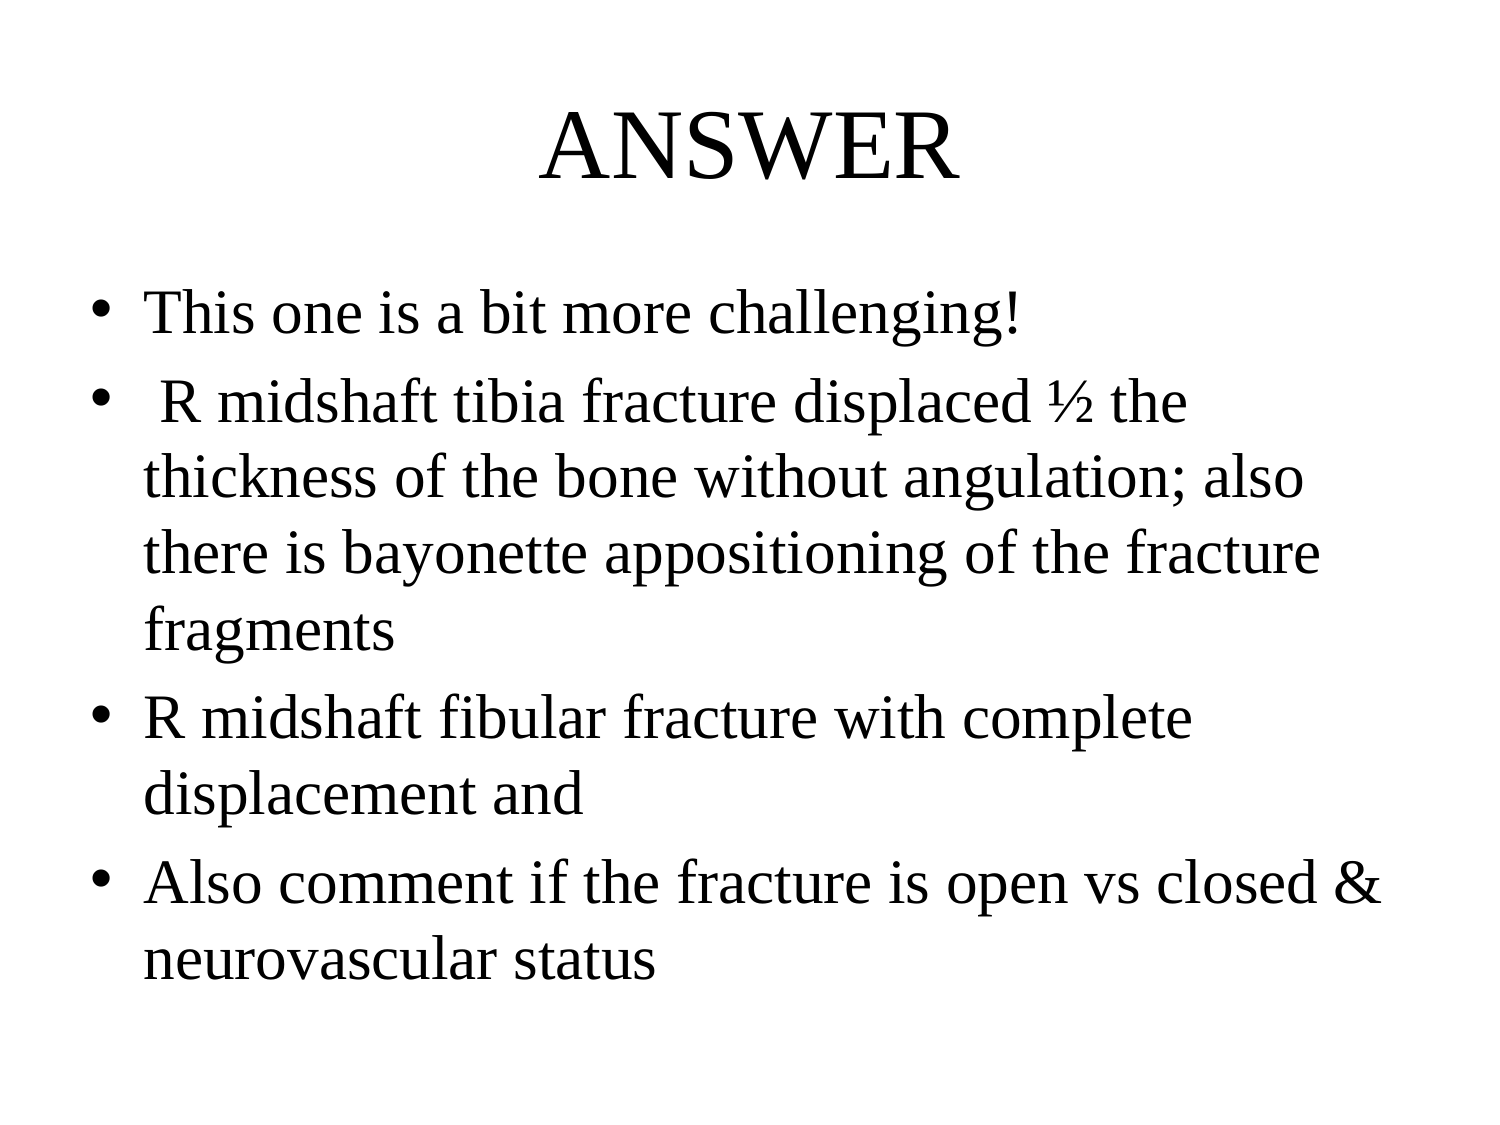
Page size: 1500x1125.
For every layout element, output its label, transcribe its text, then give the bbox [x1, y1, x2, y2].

title ANSWER [75, 45, 1425, 233]
list This one is a bit more challenging! R midshaft tibia fracture displaced ½ the thickness of the bone without angulation; also there is bayonette appositioning of the fracture fragments R midshaft fibular fracture with complete displacement and Also comment if the fracture is open vs closed & neurovascular status [75, 262, 1425, 1005]
